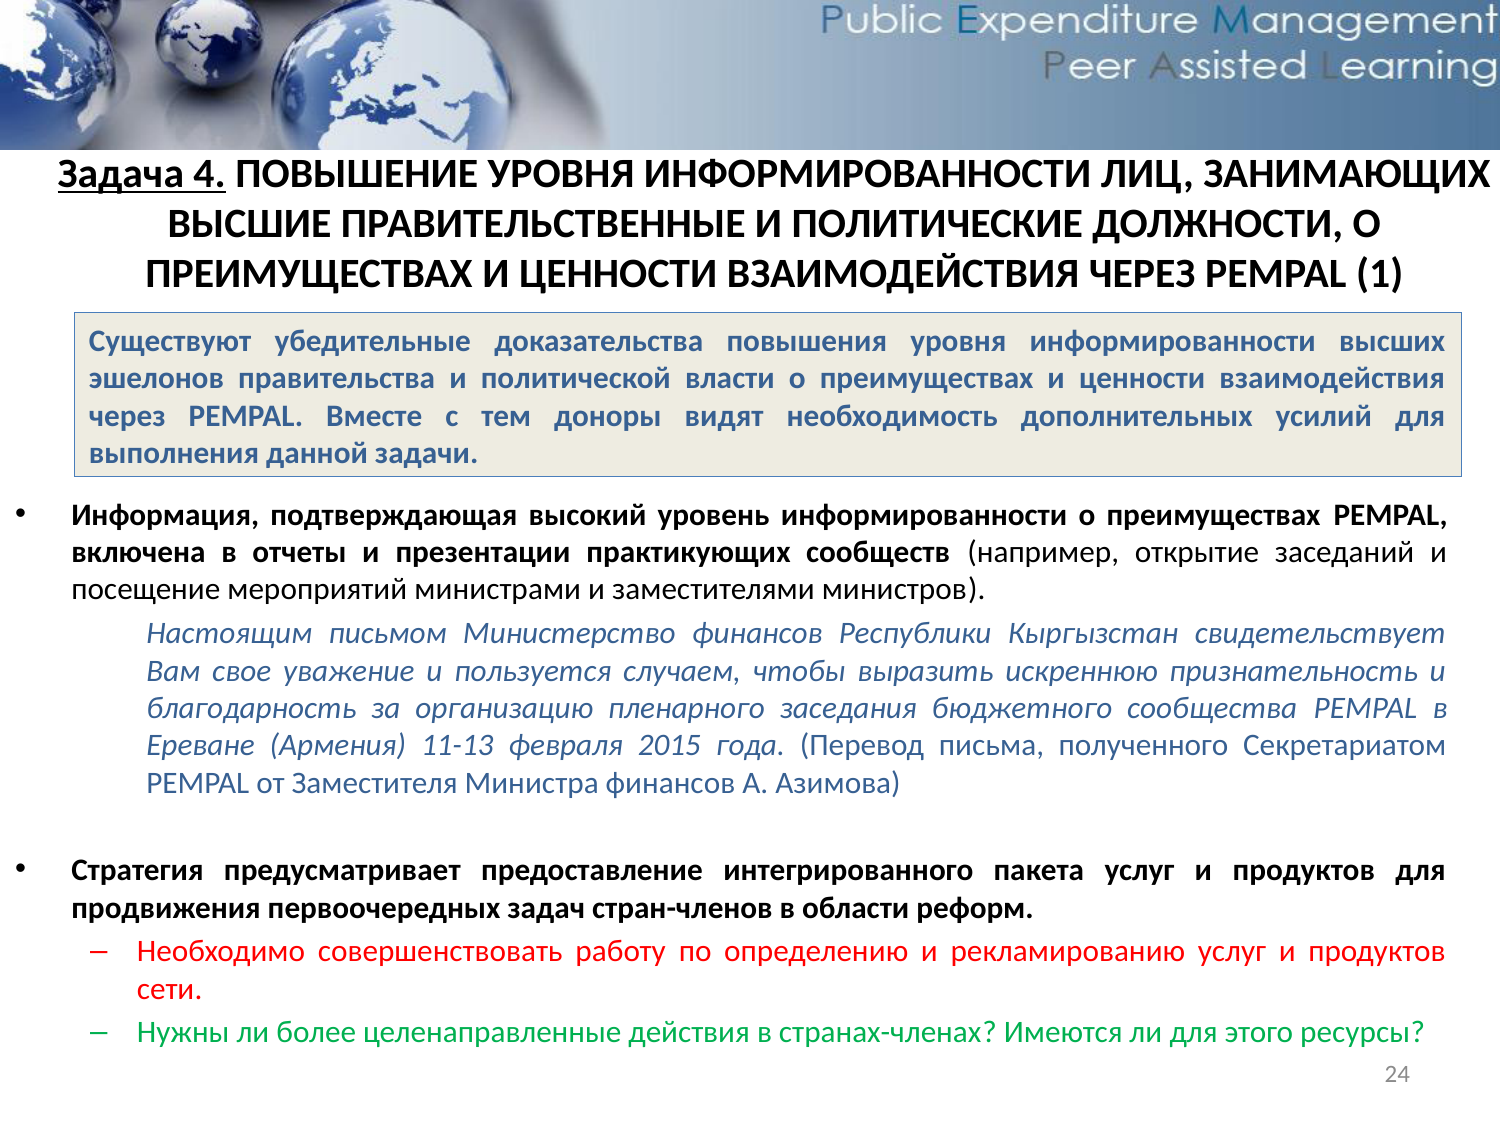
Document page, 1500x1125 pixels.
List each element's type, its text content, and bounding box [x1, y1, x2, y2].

slide_number 24 [1074, 1042, 1425, 1103]
title Задача 4. Повышение уровня информированности лиц, занимающих высшие правительственные и политические должности, о преимуществах и ценности взаимодействия через PEMPAL (1) [24, 157, 1500, 340]
text_box Существуют убедительные доказательства повышения уровня информированности высших эшелонов правительства и политической власти о преимуществах и ценности взаимодействия через PEMPAL. Вместе с тем доноры видят необходимость дополнительных усилий для выполнения данной задачи. [74, 312, 1462, 477]
picture [0, 0, 1500, 151]
list Информация, подтверждающая высокий уровень информированности о преимуществах PEMPAL, включена в отчеты и презентации практикующих сообществ (например, открытие заседаний и посещение мероприятий министрами и заместителями министров). Настоящим письмом Министерство финансов Республики Кыргызстан свидетельствует Вам свое уважение и пользуется случаем, чтобы выразить искреннюю признательность и благодарность за организацию пленарного заседания бюджетного сообщества PEMPAL в Ереване (Армения) 11-13 февраля 2015 года. (Перевод письма, полученного Секретариатом PEMPAL от Заместителя Министра финансов А. Азимова) Стратегия предусматривает предоставление интегрированного пакета услуг и продуктов для продвижения первоочередных задач стран-членов в области реформ. Необходимо совершенствовать работу по определению и рекламированию услуг и продуктов сети. Нужны ли более целенаправленные действия в странах-членах? Имеются ли для этого ресурсы? [0, 324, 1463, 1125]
